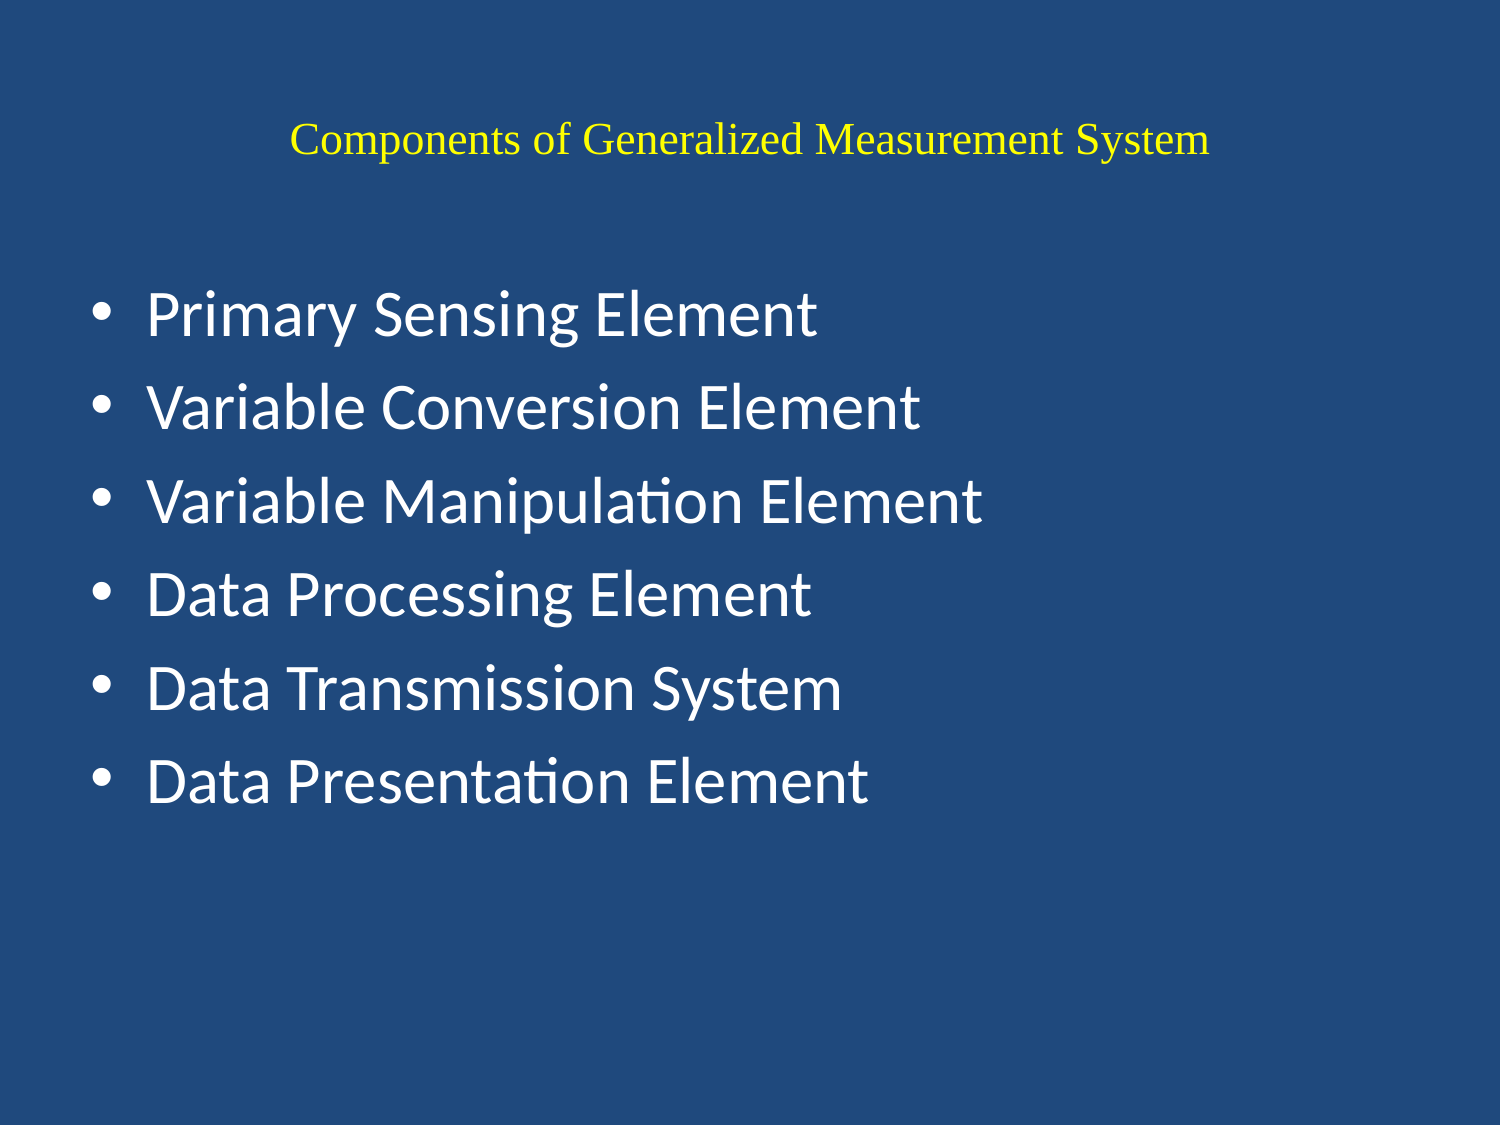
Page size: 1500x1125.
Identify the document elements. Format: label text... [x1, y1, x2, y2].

list Primary Sensing Element Variable Conversion Element Variable Manipulation Element Data Processing Element Data Transmission System Data Presentation Element [75, 262, 1425, 1005]
title Components of Generalized Measurement System [75, 45, 1425, 233]
